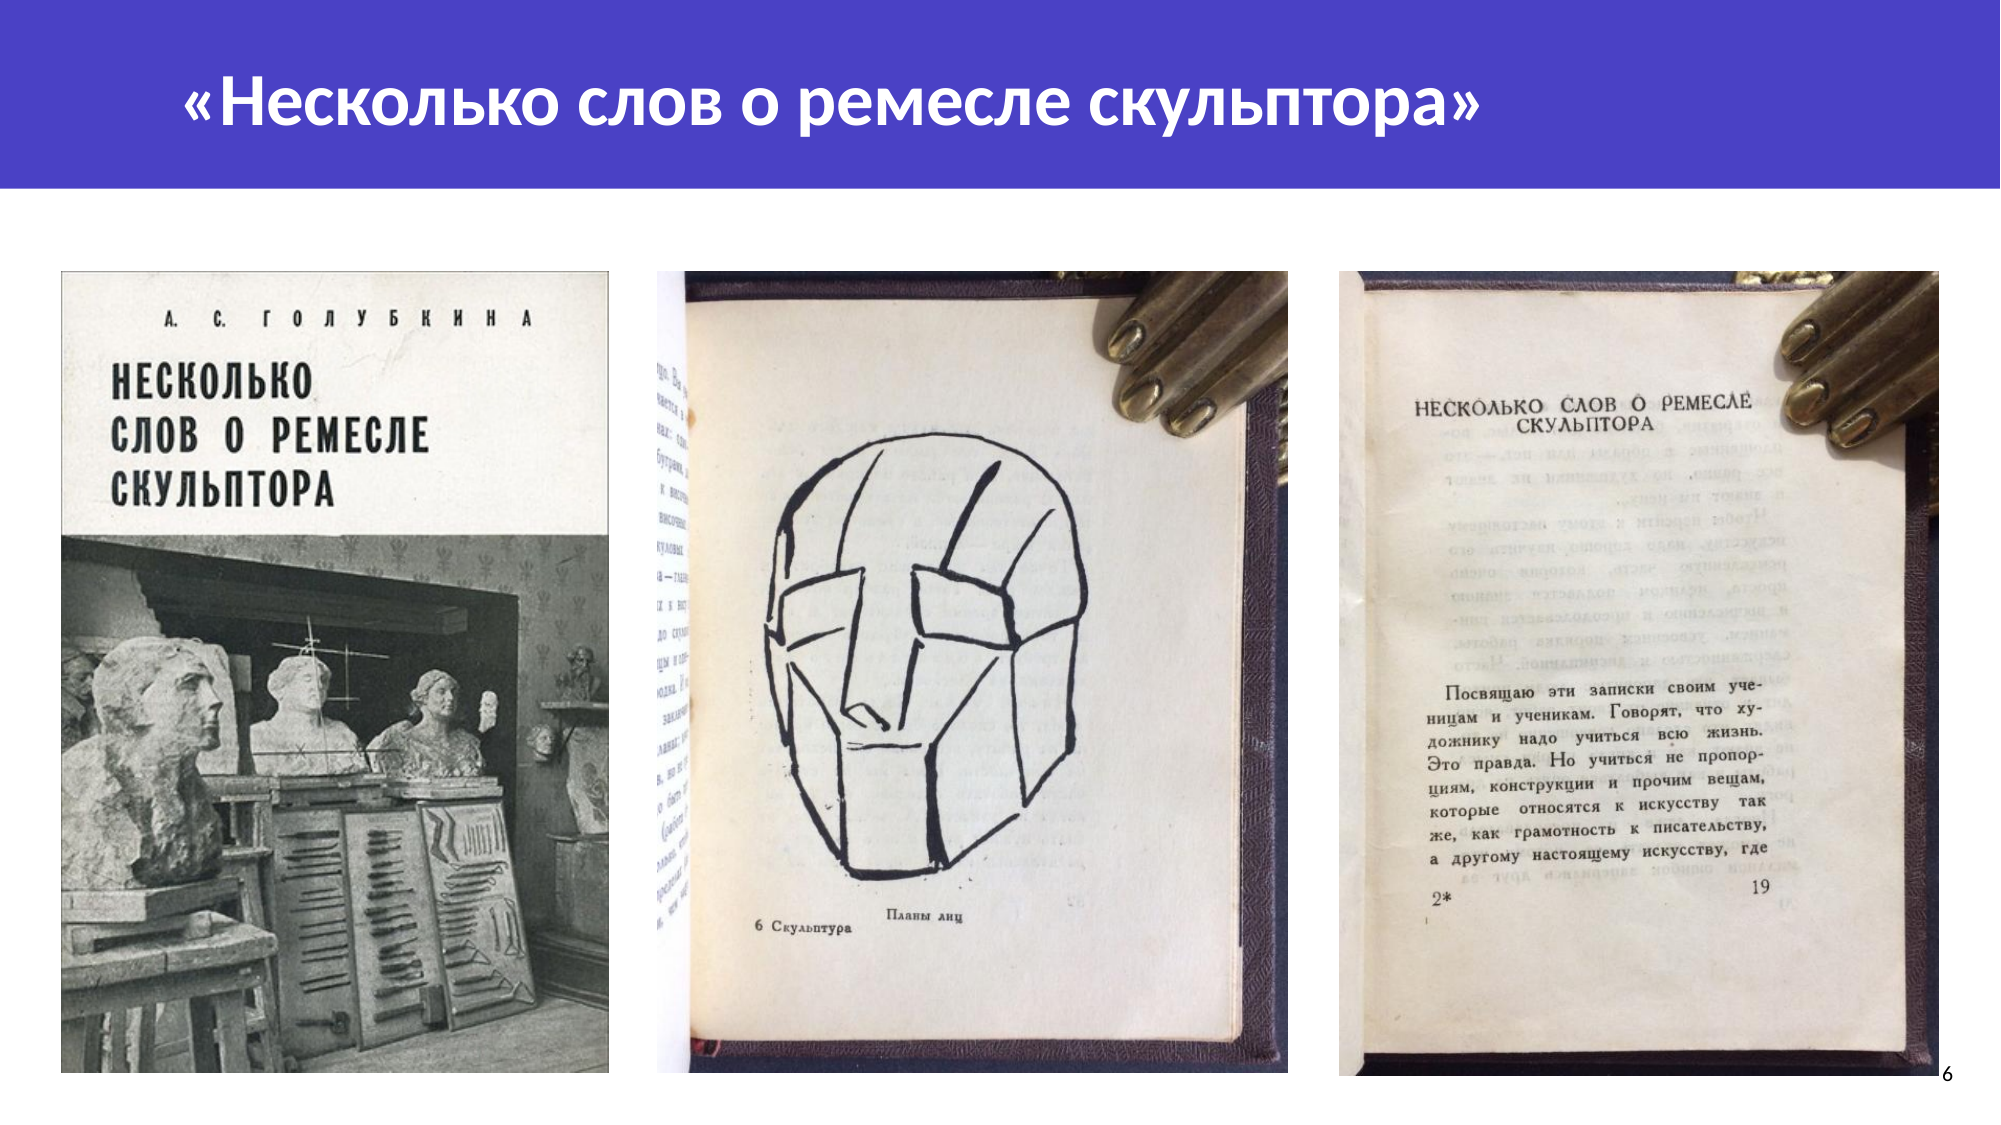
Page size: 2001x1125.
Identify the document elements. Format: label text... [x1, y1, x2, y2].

picture [61, 271, 609, 1073]
title «Несколько слов о ремесле скульптора» [164, 31, 1710, 159]
slide_number 6 [1864, 1042, 1968, 1103]
picture [1339, 271, 1939, 1076]
picture [657, 271, 1288, 1073]
